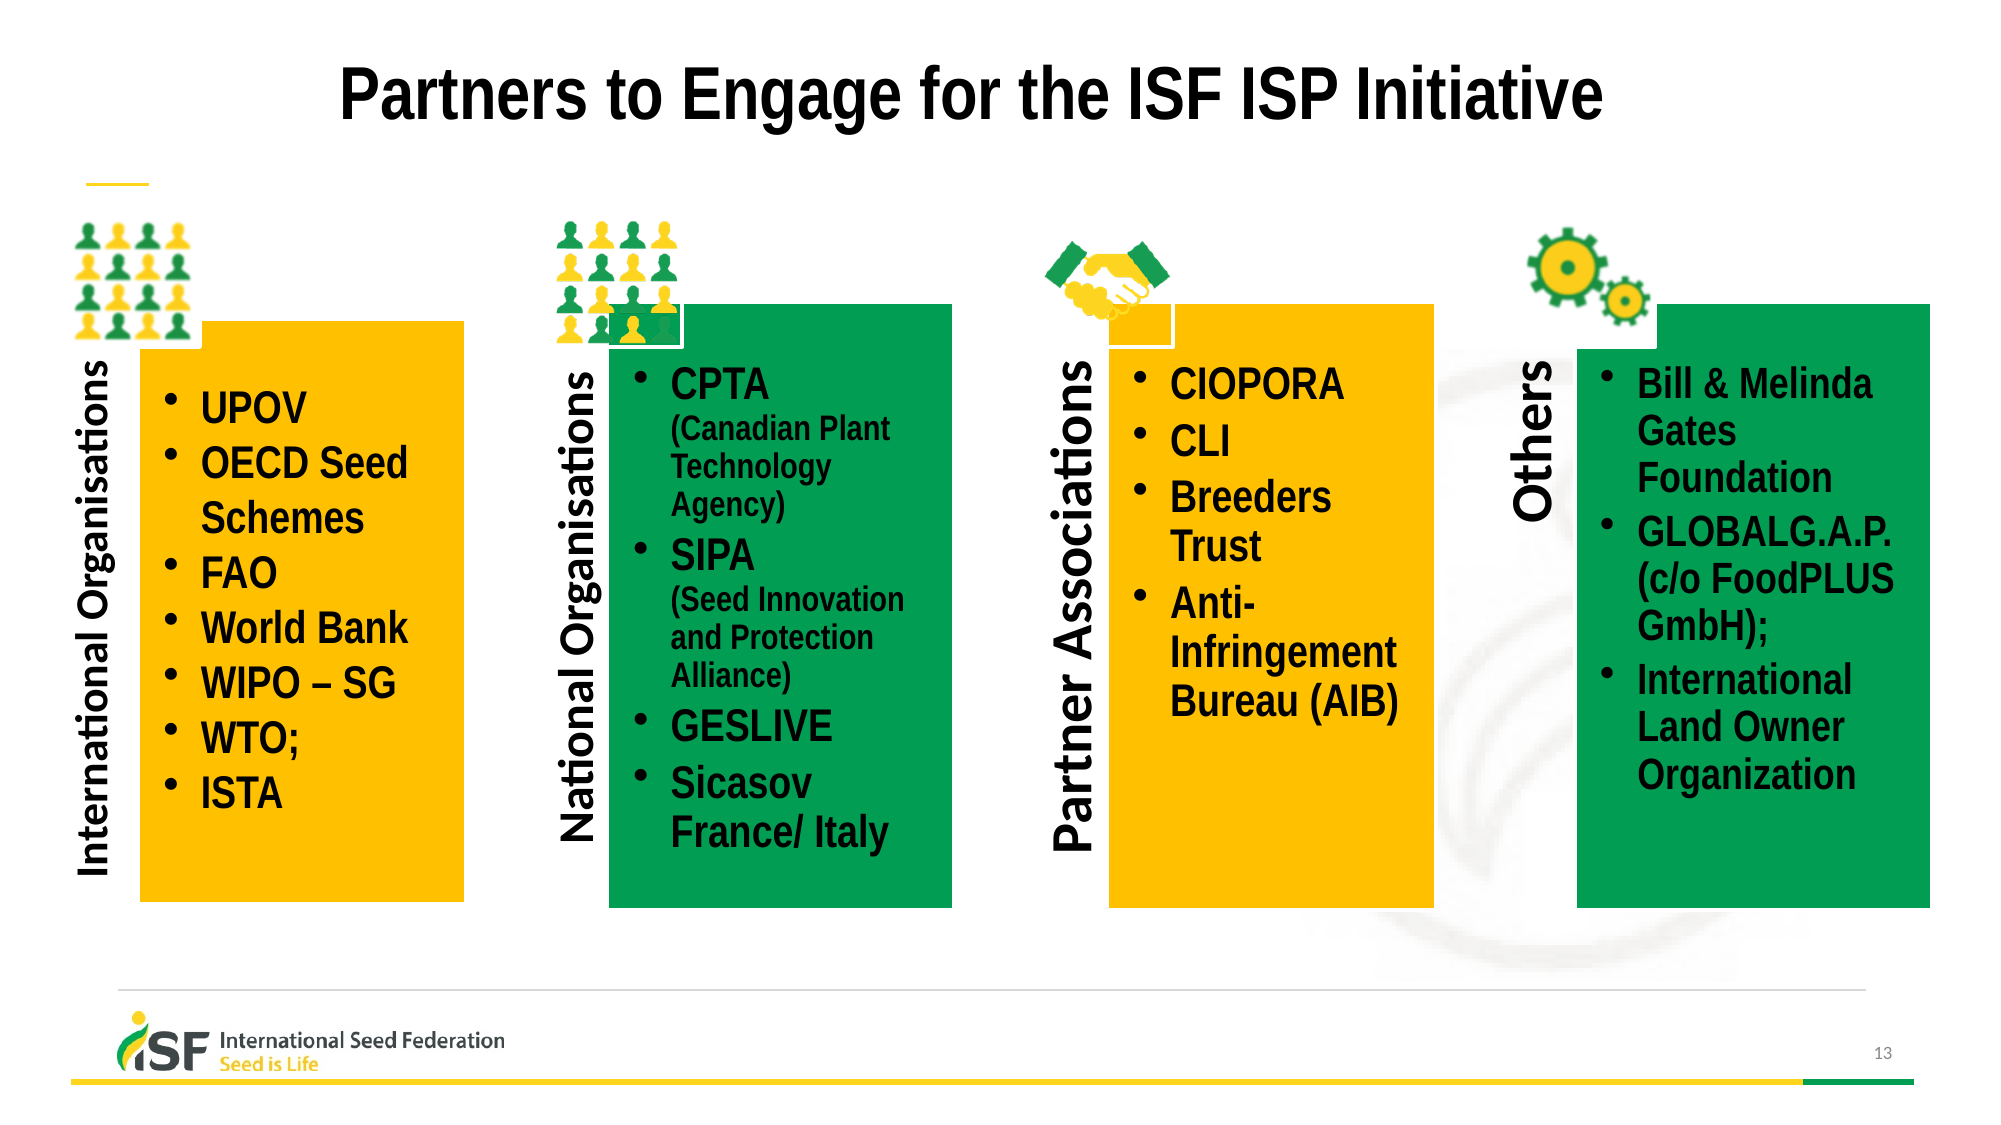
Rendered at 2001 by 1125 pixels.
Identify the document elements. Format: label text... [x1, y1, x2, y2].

picture [117, 1011, 504, 1071]
slide_number 13 [1440, 1022, 1908, 1083]
text_box Partners to Engage for the ISF ISP Initiative [55, 42, 1891, 138]
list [54, 172, 1946, 953]
